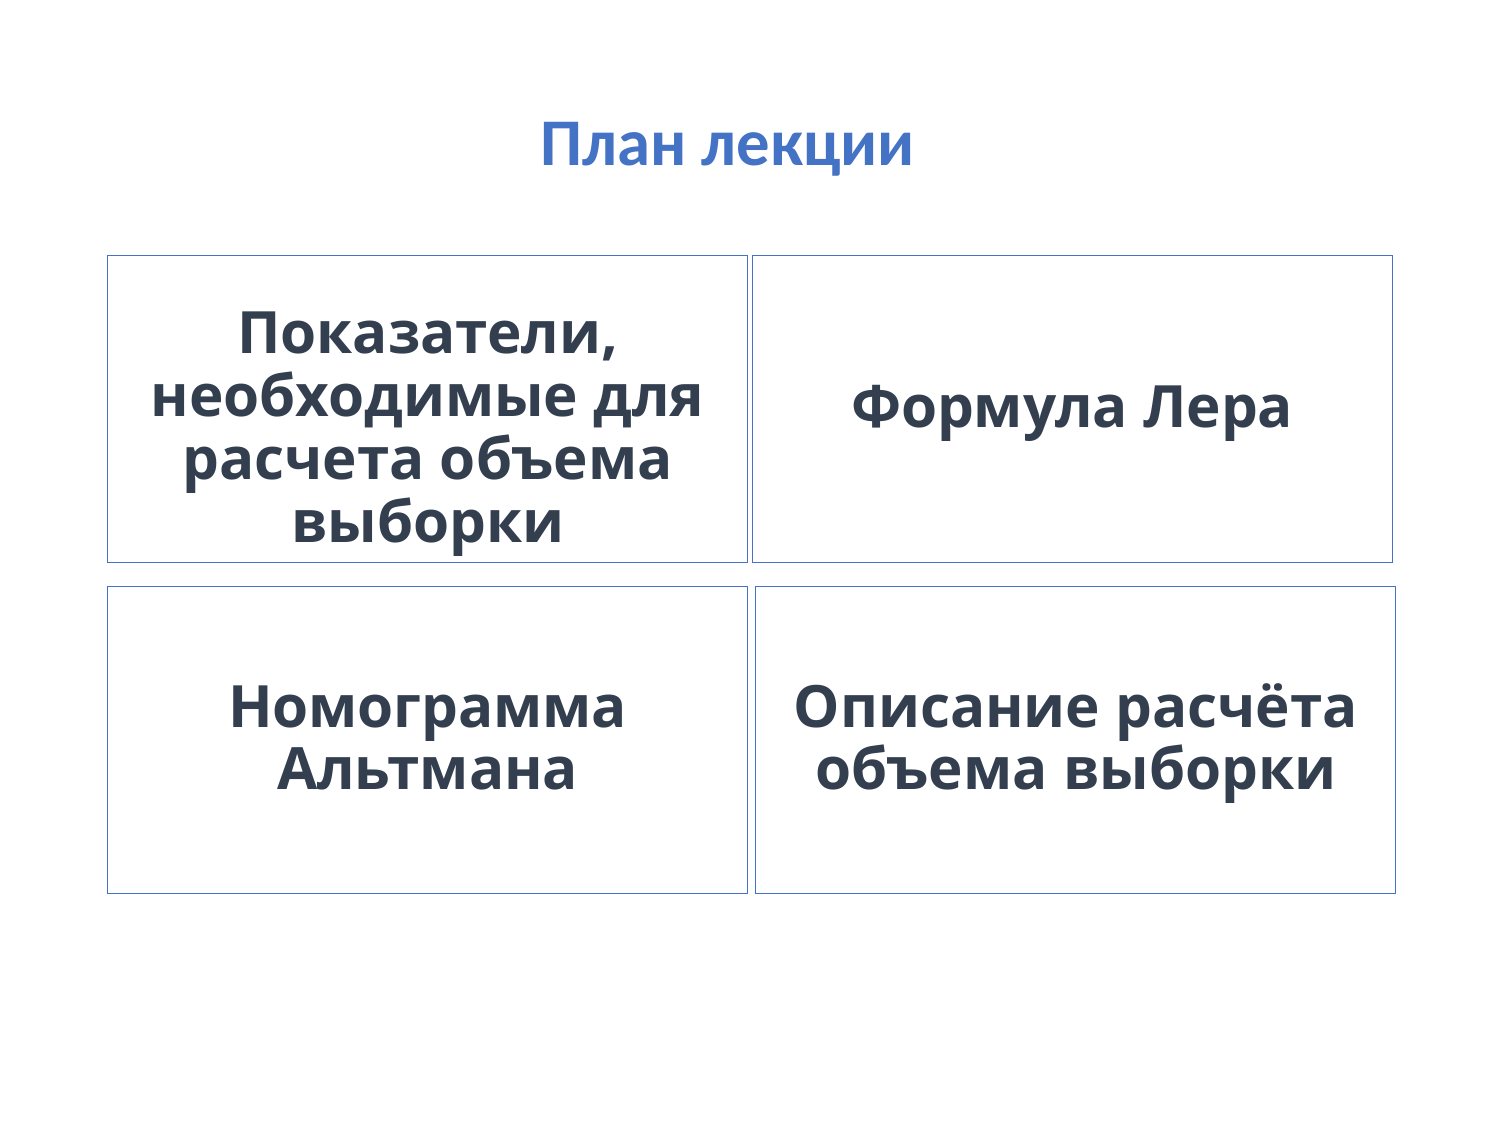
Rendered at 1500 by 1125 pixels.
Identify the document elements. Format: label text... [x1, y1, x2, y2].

text_box Описание расчёта объема выборки [755, 586, 1396, 894]
text_box Номограмма Альтмана [107, 586, 748, 894]
text_box План лекции [407, 91, 1048, 187]
title Показатели, необходимые для расчета объема выборки [107, 255, 748, 563]
text_box Формула Лера [752, 255, 1393, 563]
